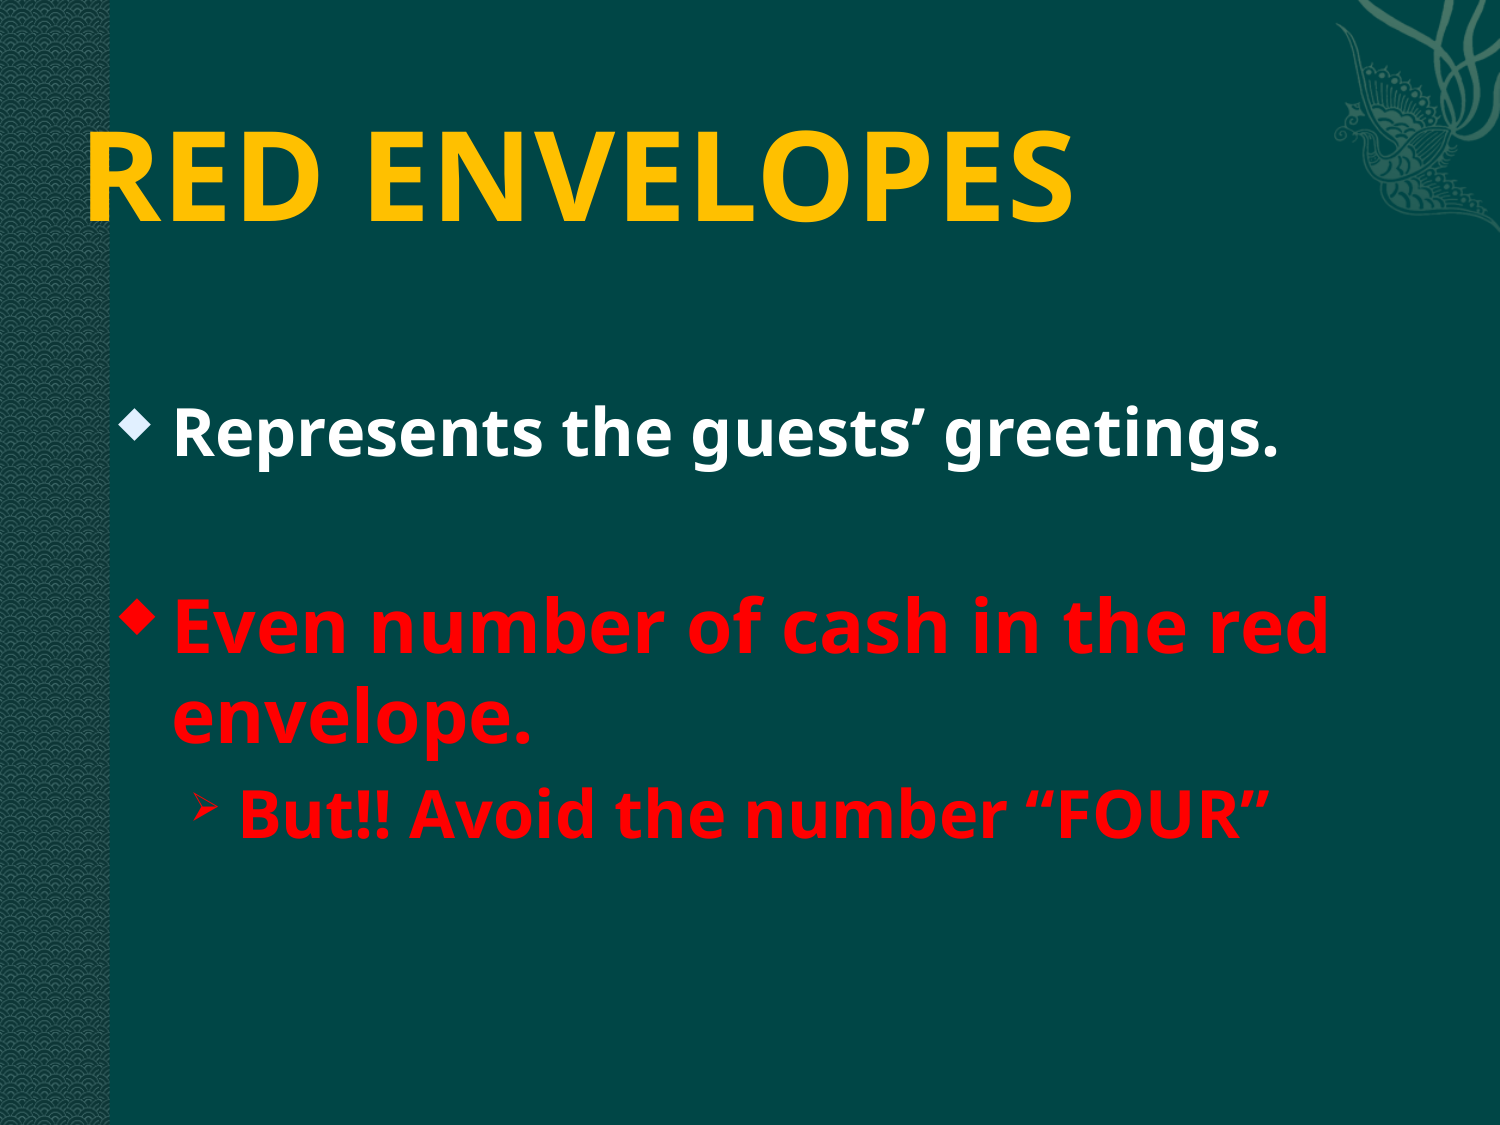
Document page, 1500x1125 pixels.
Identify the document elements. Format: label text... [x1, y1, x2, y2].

title RED ENVELOPES [64, 78, 1415, 266]
list Represents the guests’ greetings. Even number of cash in the red envelope. But!! Avoid the number “FOUR” [100, 382, 1466, 1125]
picture [0, 0, 110, 1125]
